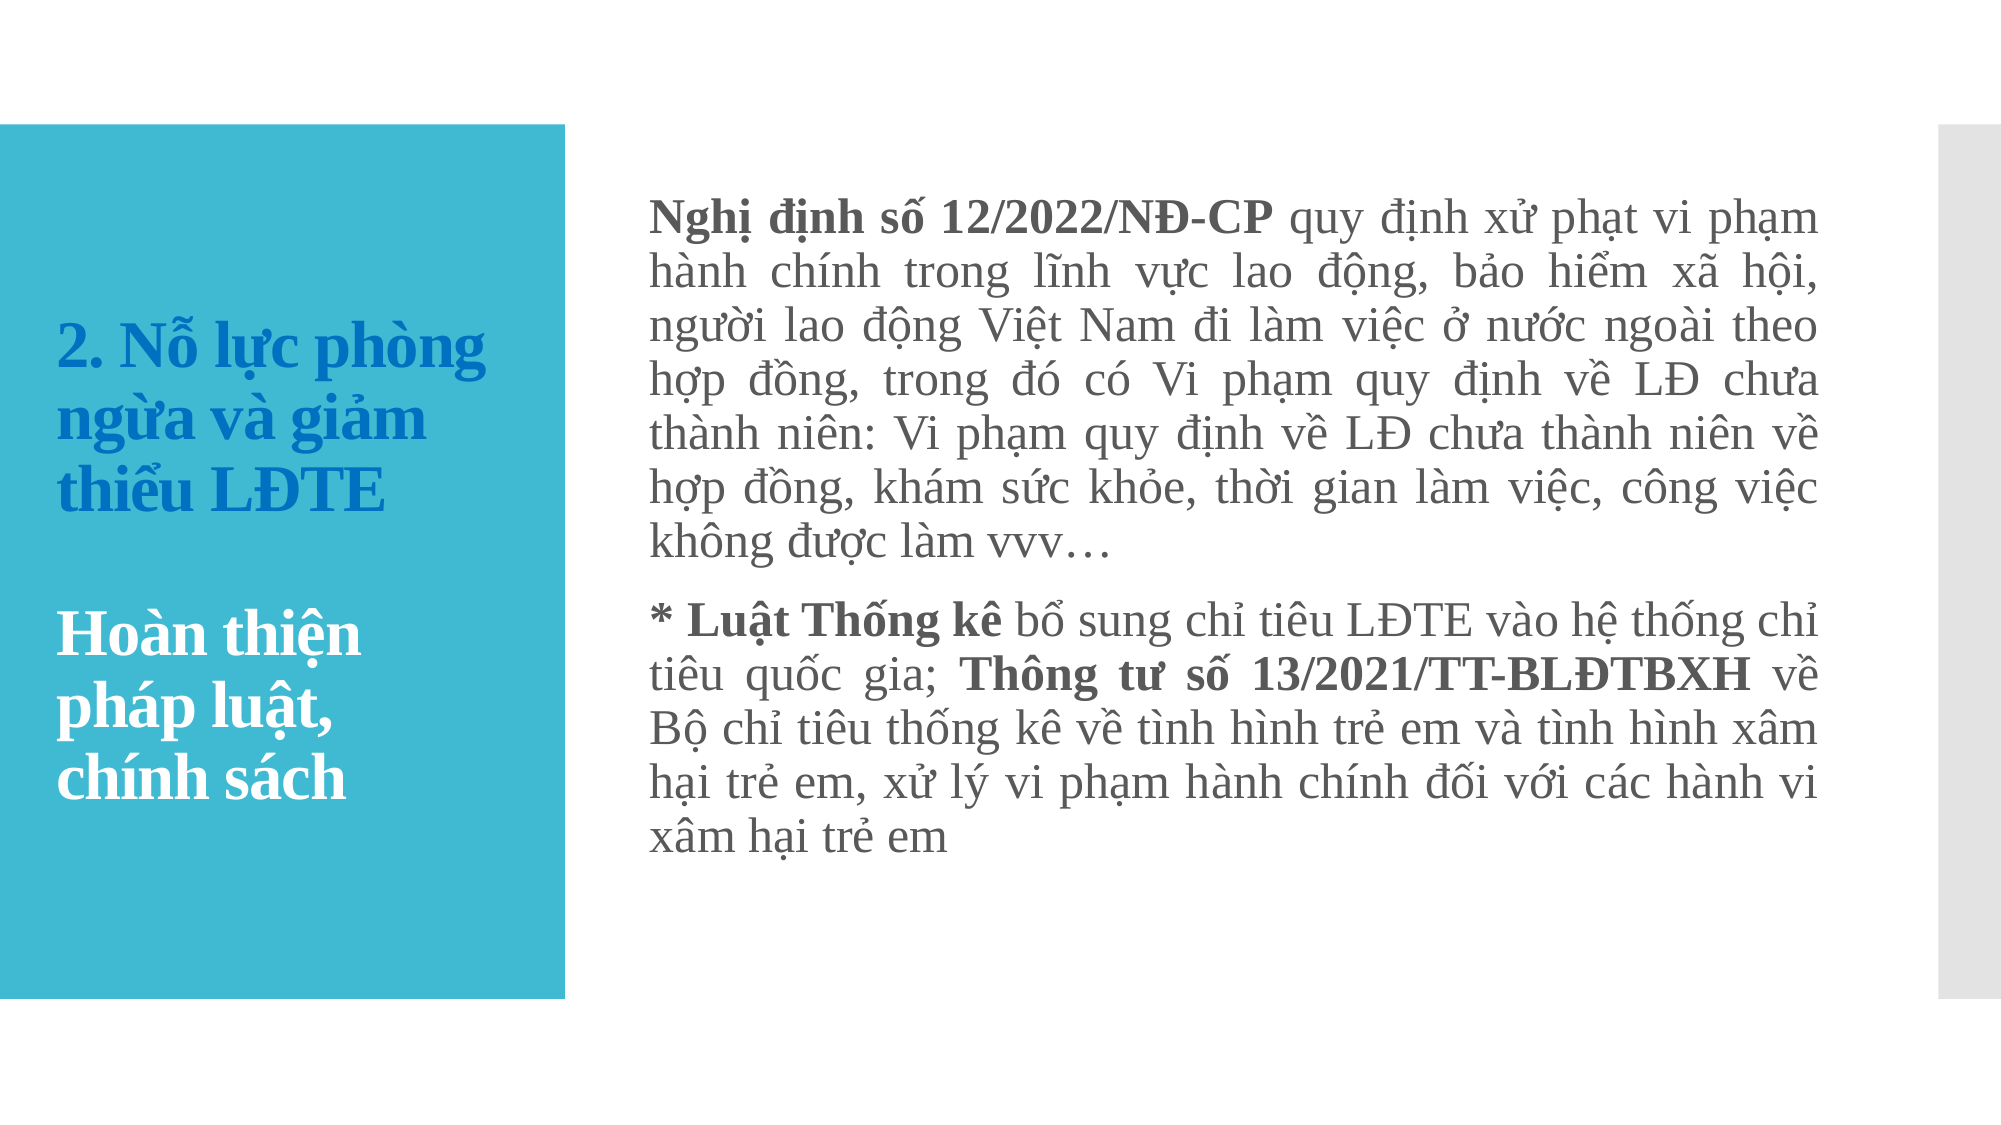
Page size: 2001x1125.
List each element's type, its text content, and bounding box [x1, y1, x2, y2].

list Nghị định số 12/2022/NĐ-CP quy định xử phạt vi phạm hành chính trong lĩnh vực lao động, bảo hiểm xã hội, người lao động Việt Nam đi làm việc ở nước ngoài theo hợp đồng, trong đó có Vi phạm quy định về LĐ chưa thành niên: Vi phạm quy định về LĐ chưa thành niên về hợp đồng, khám sức khỏe, thời gian làm việc, công việc không được làm vvv… * Luật Thống kê bổ sung chỉ tiêu LĐTE vào hệ thống chỉ tiêu quốc gia; Thông tư số 13/2021/TT-BLĐTBXH về Bộ chỉ tiêu thống kê về tình hình trẻ em và tình hình xâm hại trẻ em, xử lý vi phạm hành chính đối với các hành vi xâm hại trẻ em [634, 141, 1835, 982]
title 2. Nỗ lực phòng ngừa và giảm thiểu LĐTE Hoàn thiện pháp luật, chính sách [41, 184, 525, 940]
